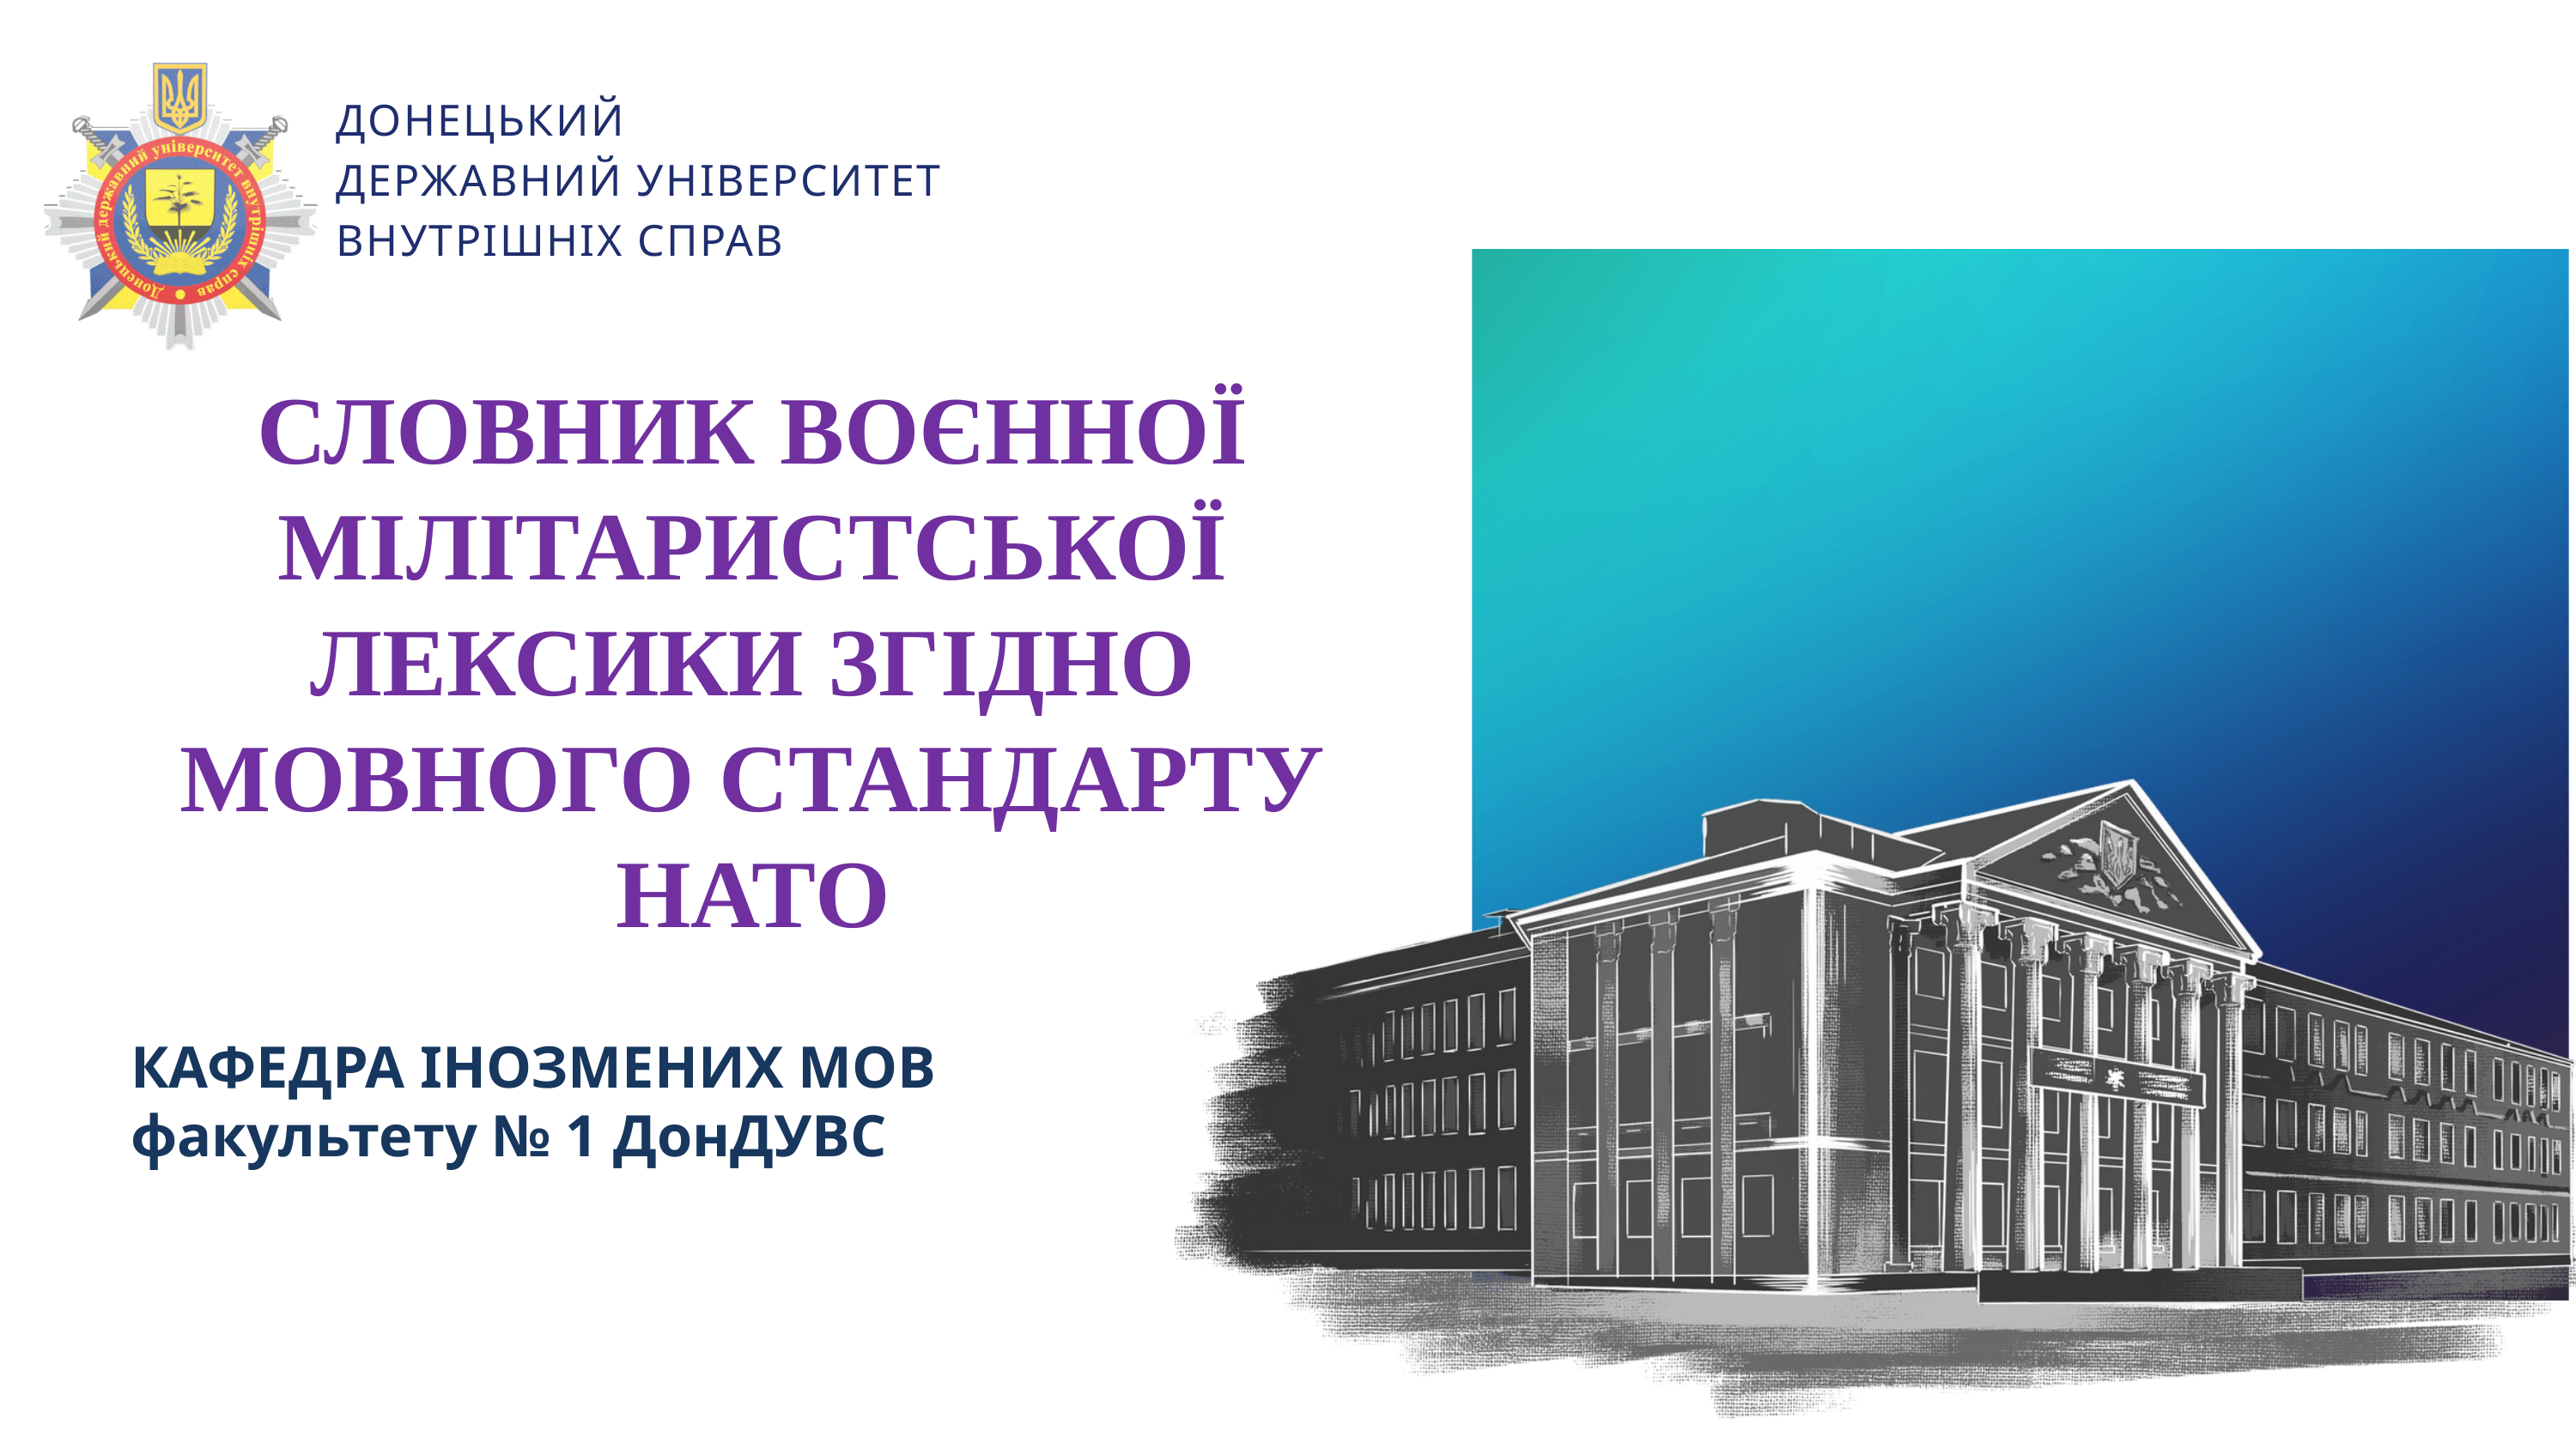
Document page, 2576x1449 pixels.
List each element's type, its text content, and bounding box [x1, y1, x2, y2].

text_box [1472, 248, 2569, 775]
text_box КАФЕДРА ІНОЗМЕНИХ МОВ факультету № 1 ДонДУВС [118, 1024, 1157, 1175]
picture [27, 45, 333, 368]
text_box ДОНЕЦЬКИЙ ДЕРЖАВНИЙ УНІВЕРСИТЕТ ВНУТРІШНІХ СПРАВ [337, 84, 1170, 265]
text_box СЛОВНИК ВОЄННОЇ МІЛІТАРИСТСЬКОЇ ЛЕКСИКИ ЗГІДНО МОВНОГО СТАНДАРТУ НАТО [105, 367, 1400, 948]
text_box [1174, 777, 2576, 1428]
